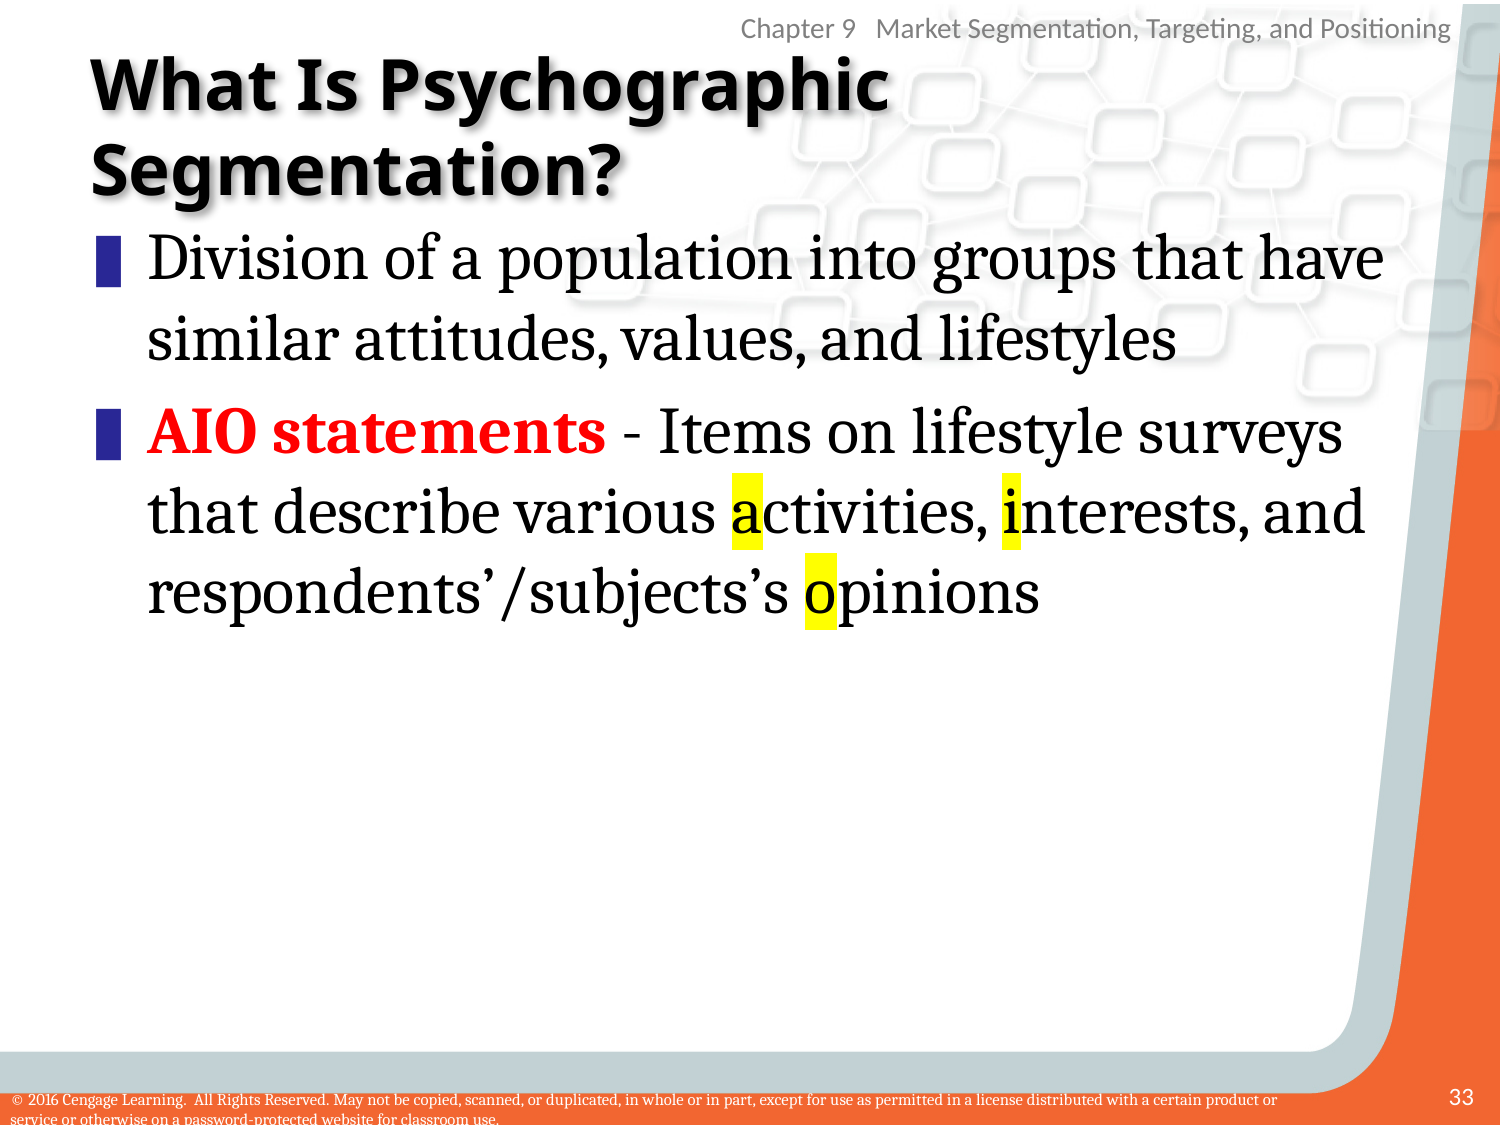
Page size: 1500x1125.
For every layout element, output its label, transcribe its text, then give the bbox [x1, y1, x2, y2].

title What Is Psychographic Segmentation? [75, 45, 1425, 205]
slide_number 33 [1139, 1065, 1490, 1125]
list Division of a population into groups that have similar attitudes, values, and lifestyles AIO statements - Items on lifestyle surveys that describe various activities, interests, and respondents’/subjects’s opinions [75, 205, 1425, 980]
picture [0, 4, 1500, 1125]
